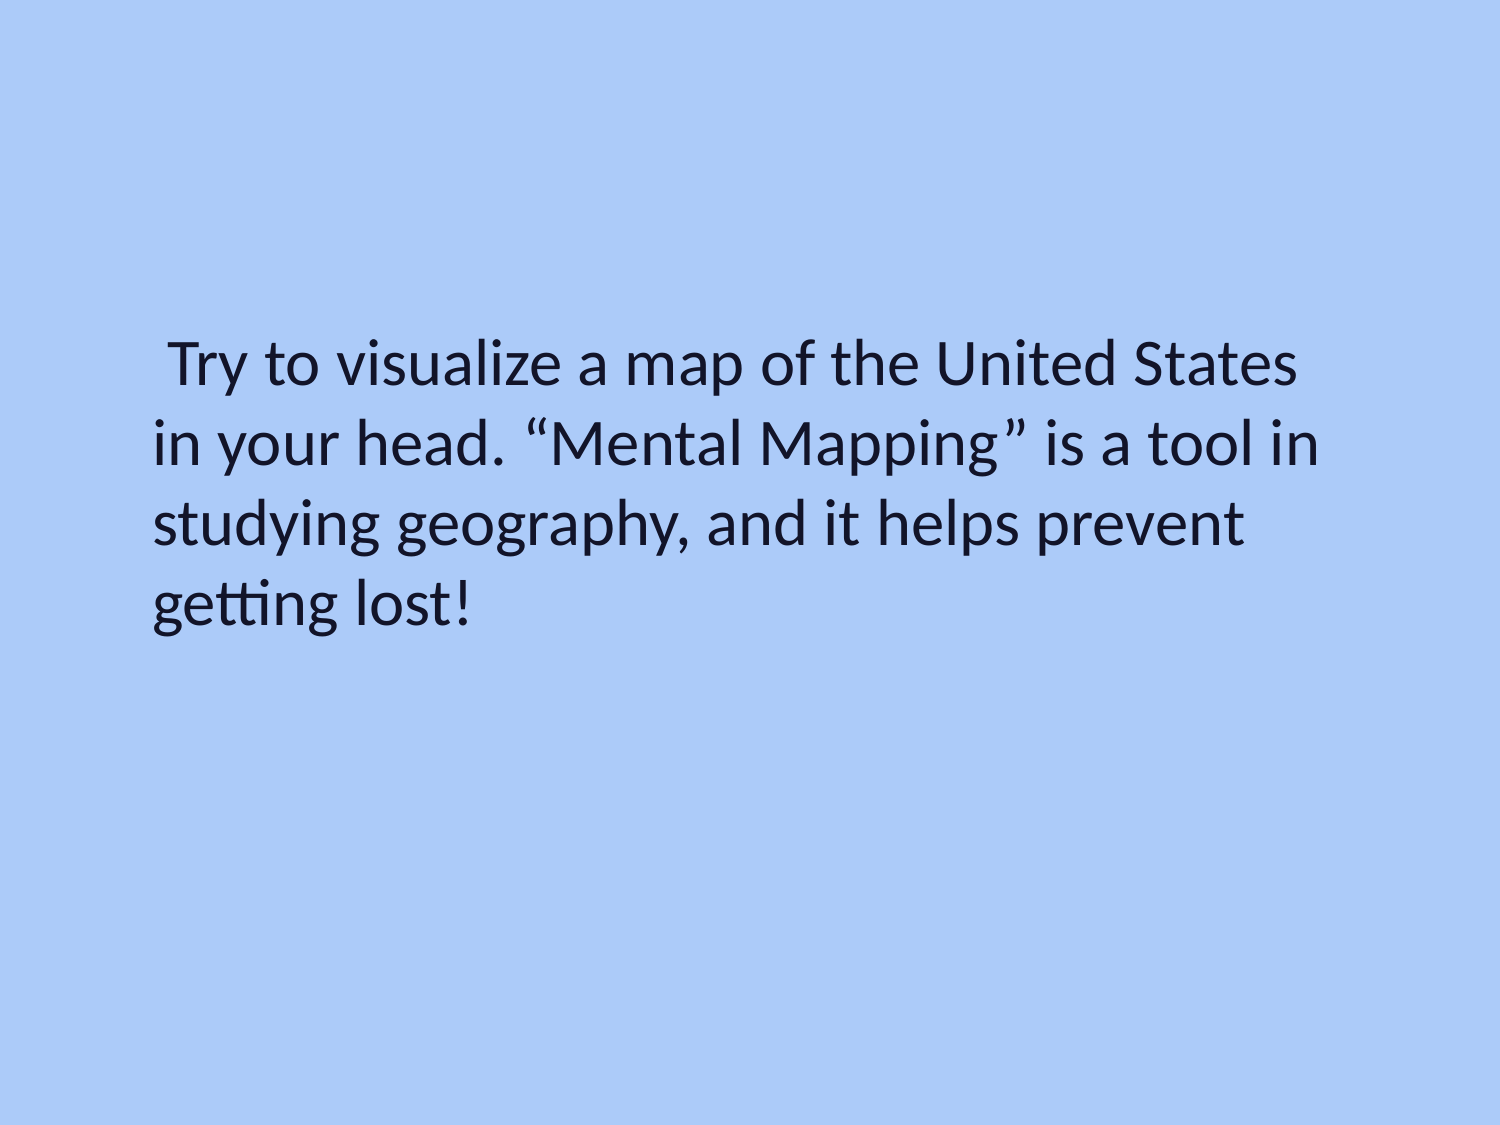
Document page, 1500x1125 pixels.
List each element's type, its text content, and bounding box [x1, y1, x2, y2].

text_box Try to visualize a map of the United States in your head. “Mental Mapping” is a tool in studying geography, and it helps prevent getting lost! [137, 311, 1338, 647]
